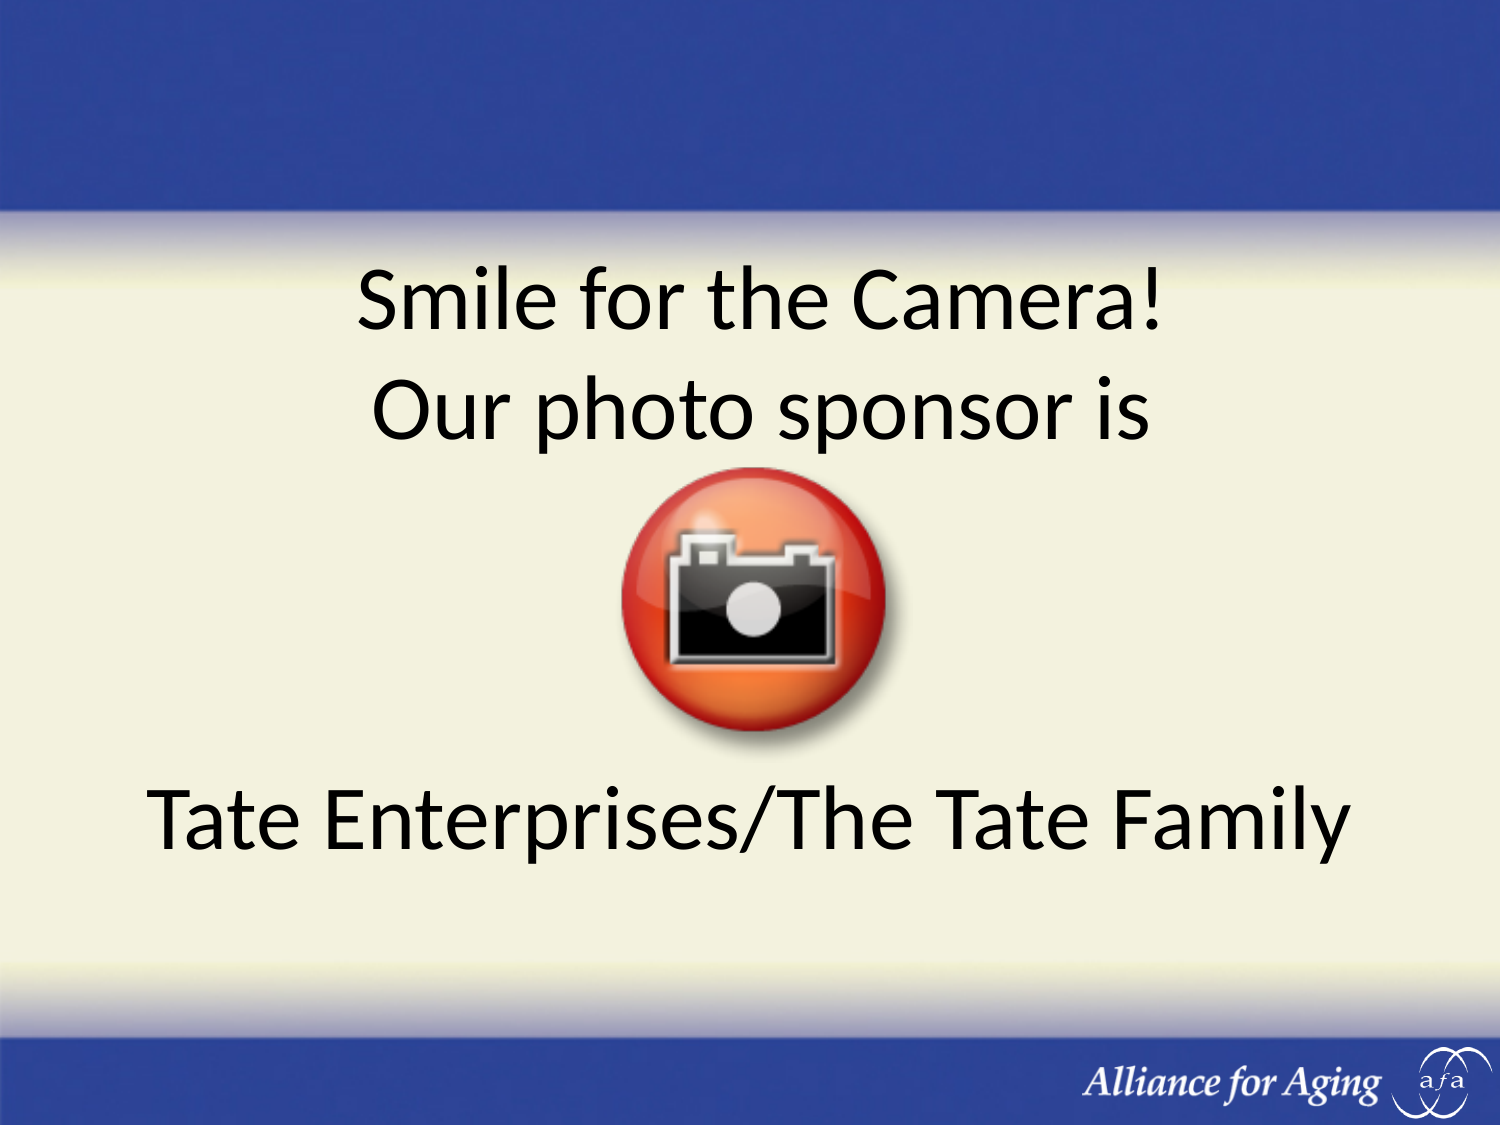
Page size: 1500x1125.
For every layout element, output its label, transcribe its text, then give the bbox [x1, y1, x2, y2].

picture [0, 0, 1500, 1125]
title Smile for the Camera! Our photo sponsor is [124, 226, 1400, 468]
subtitle Tate Enterprises/The Tate Family [62, 750, 1438, 1038]
